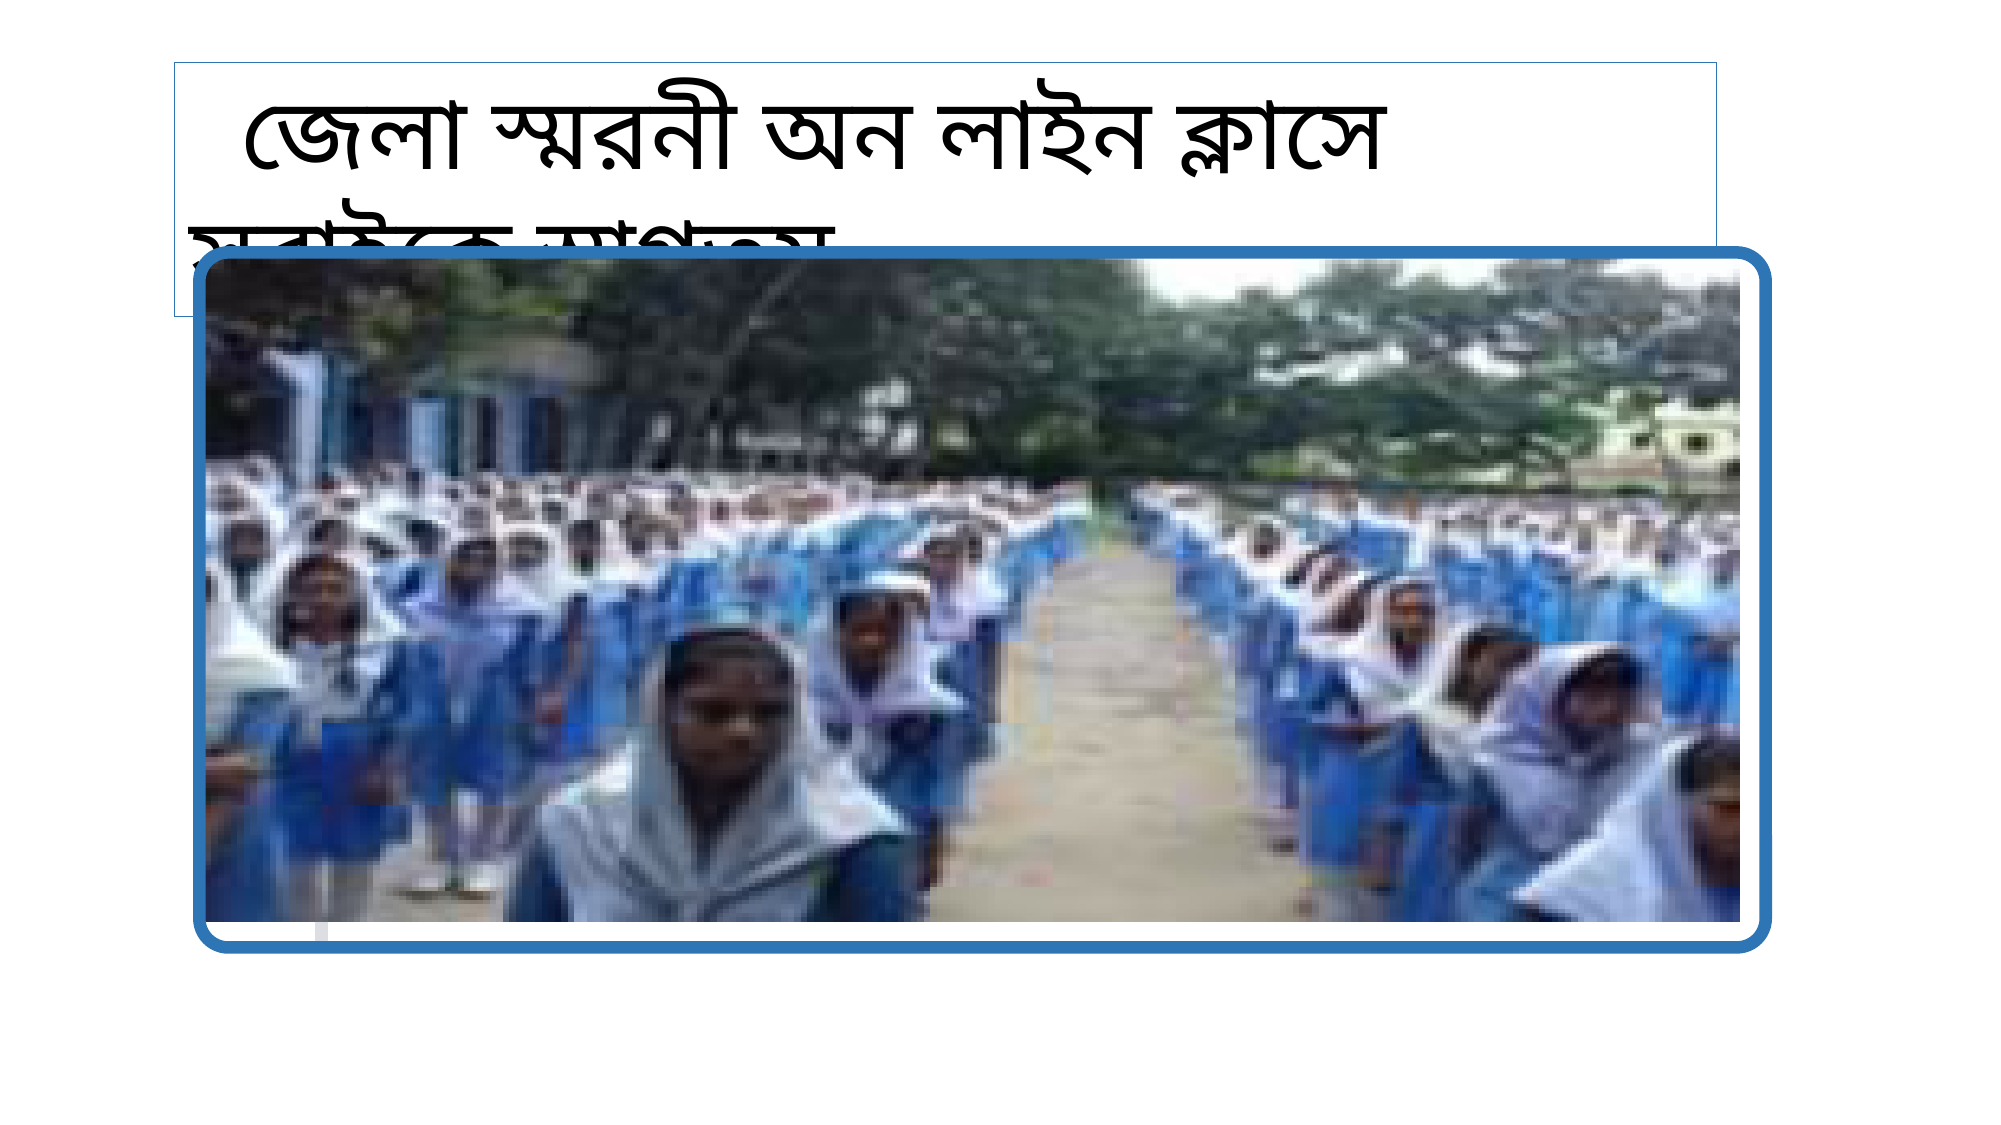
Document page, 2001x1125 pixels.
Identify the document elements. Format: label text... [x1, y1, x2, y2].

text_box জেলা স্মরনী অন লাইন ক্লাসে সবাইকে স্বাগতম [174, 62, 1717, 317]
picture [199, 252, 1766, 948]
